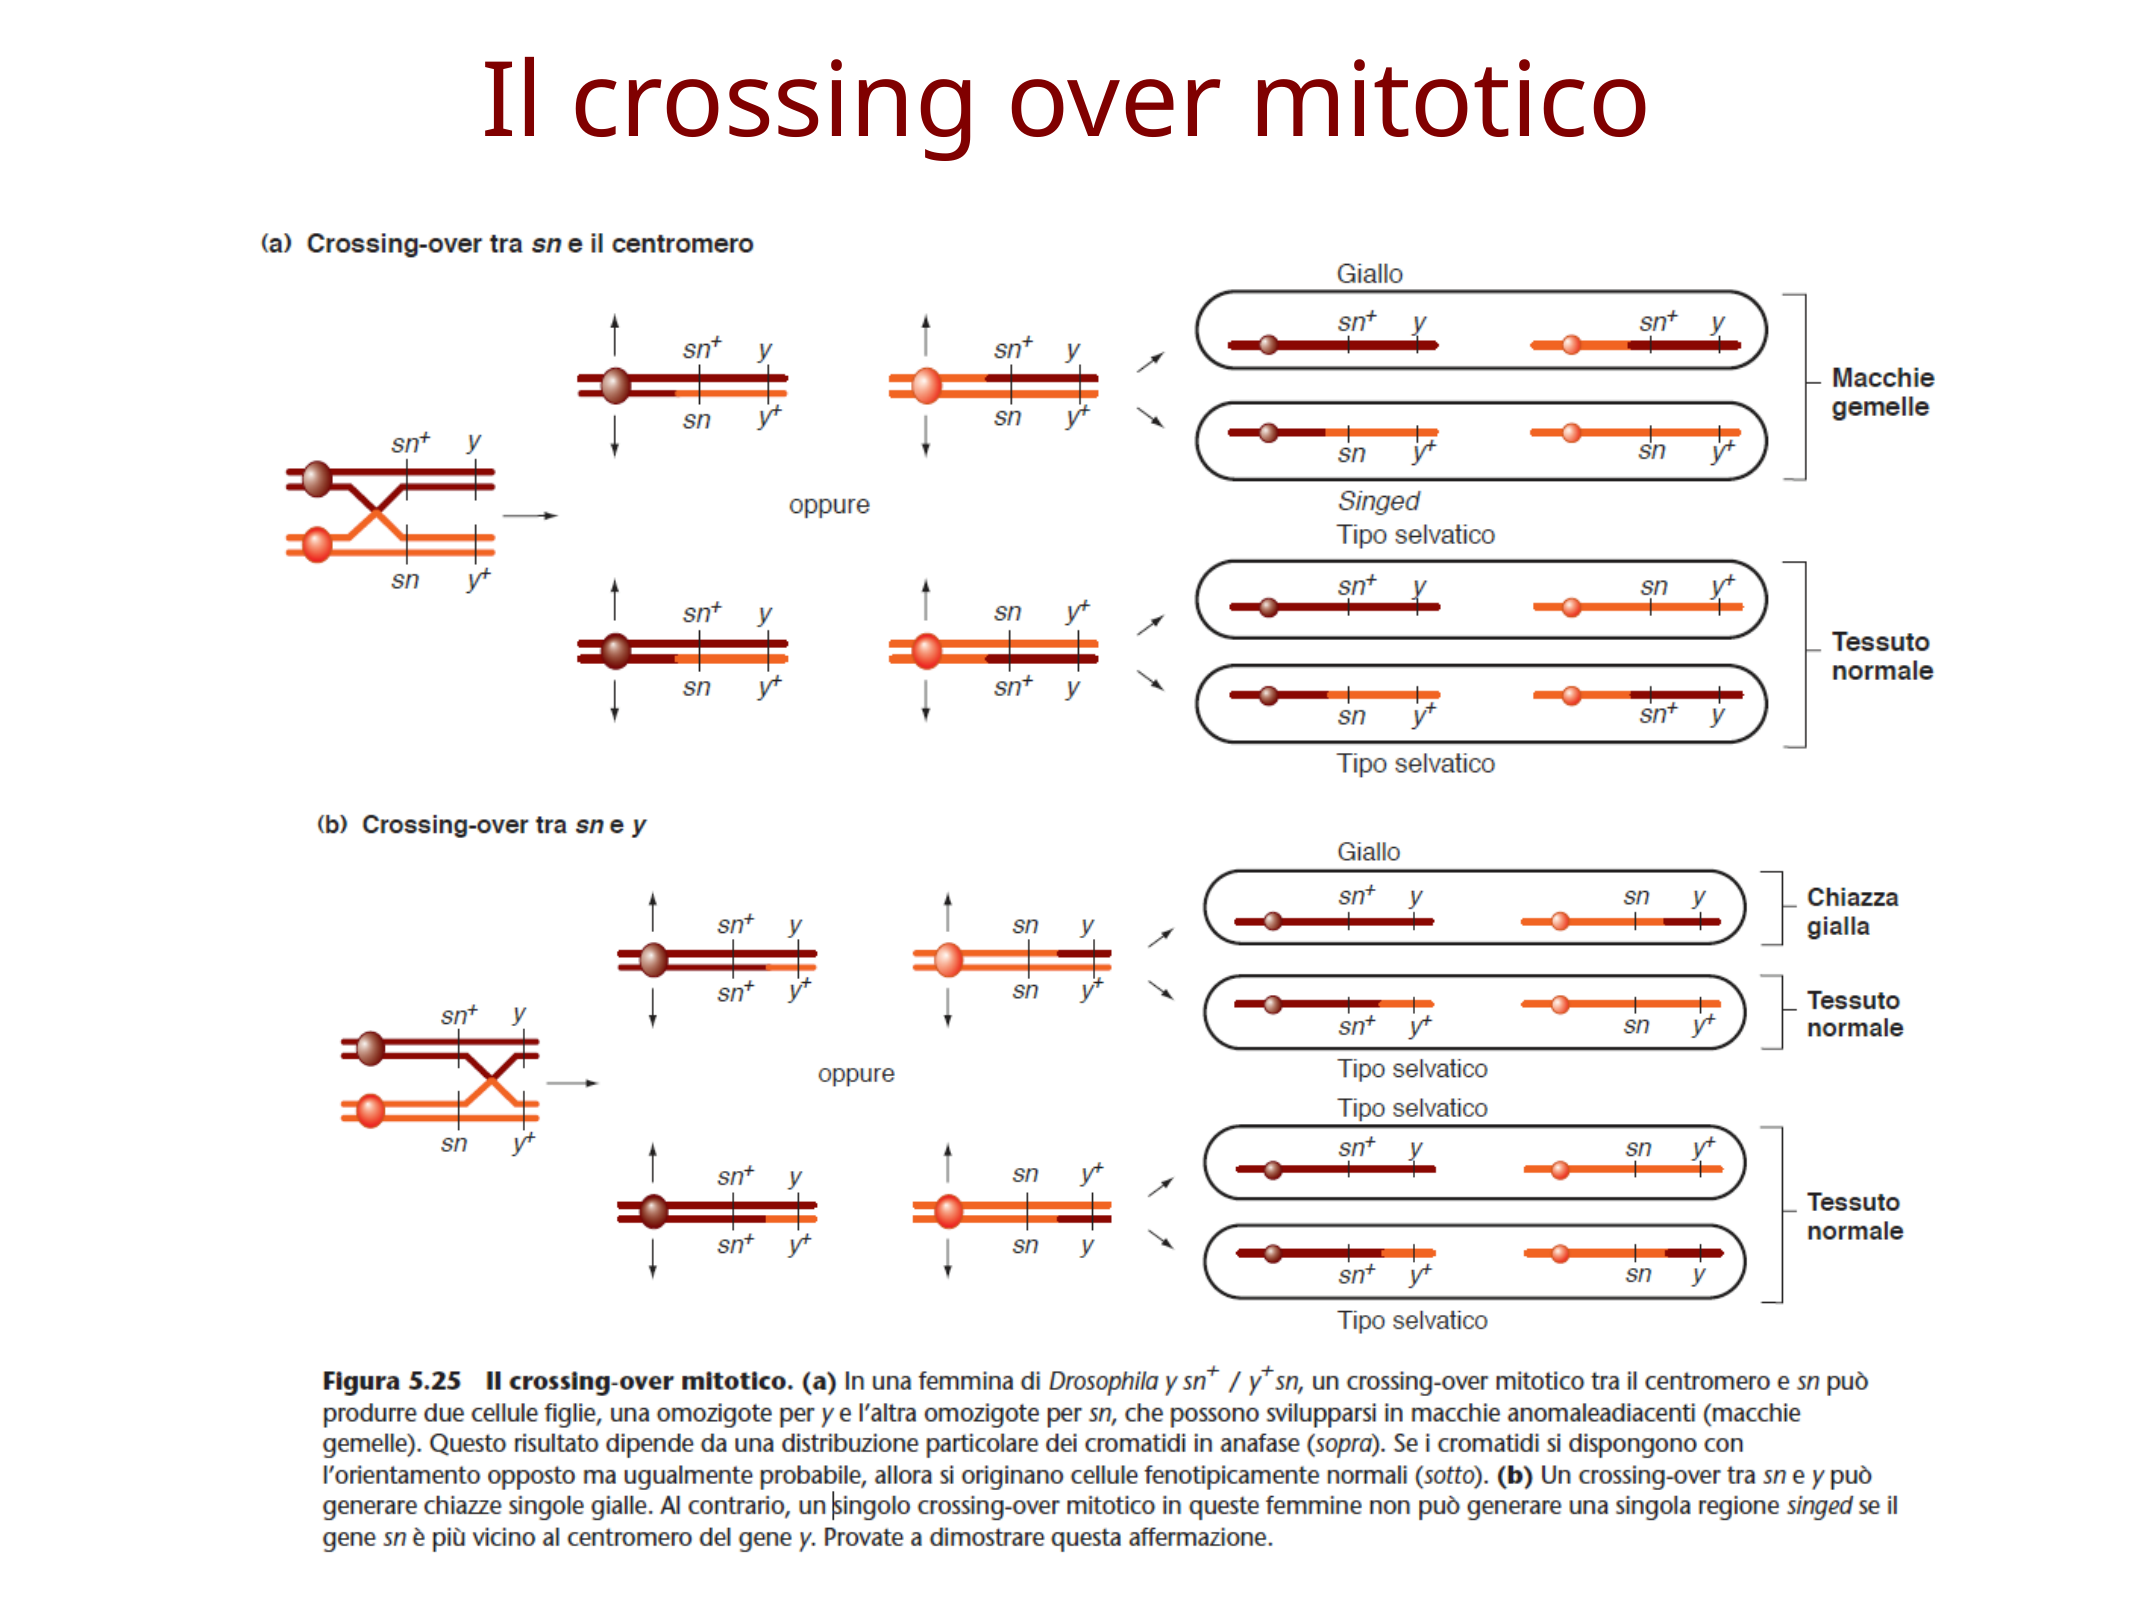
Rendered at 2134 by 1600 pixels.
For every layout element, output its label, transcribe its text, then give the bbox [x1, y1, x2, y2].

text_box Il crossing over mitotico [472, 23, 1661, 166]
picture [205, 208, 2026, 1585]
